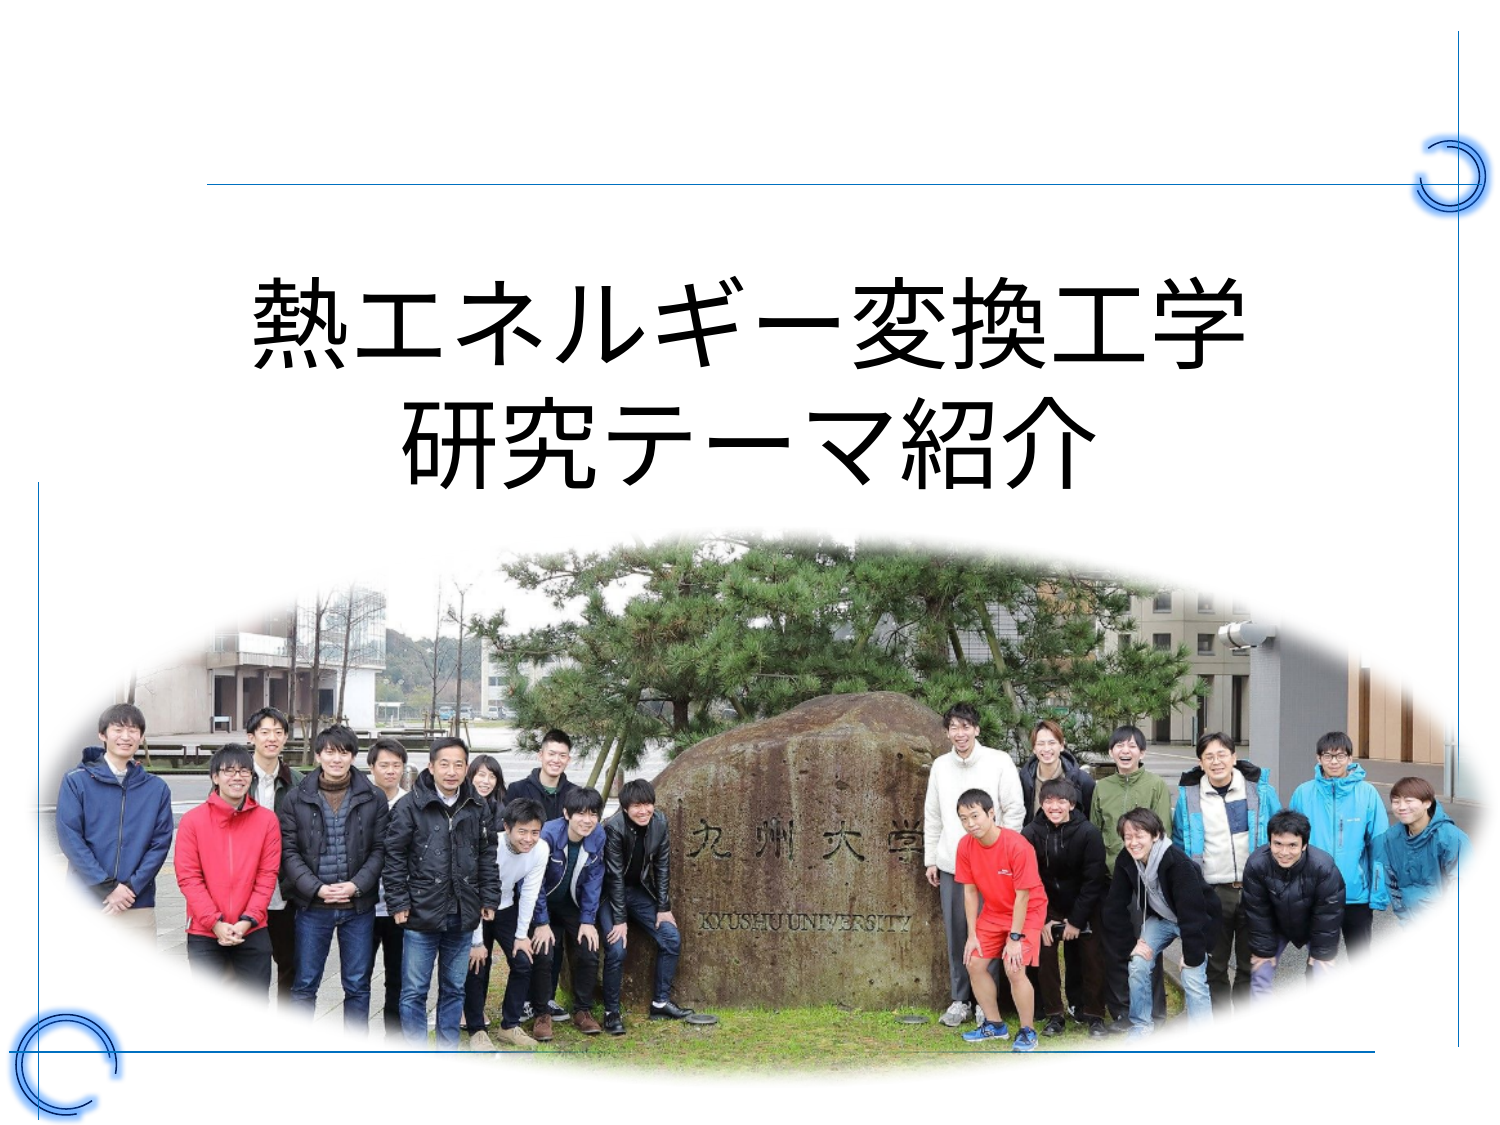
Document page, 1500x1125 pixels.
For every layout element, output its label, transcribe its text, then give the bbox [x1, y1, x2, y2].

title 熱エネルギー変換工学 研究テーマ紹介 [112, 243, 1388, 509]
picture [23, 526, 1498, 1089]
